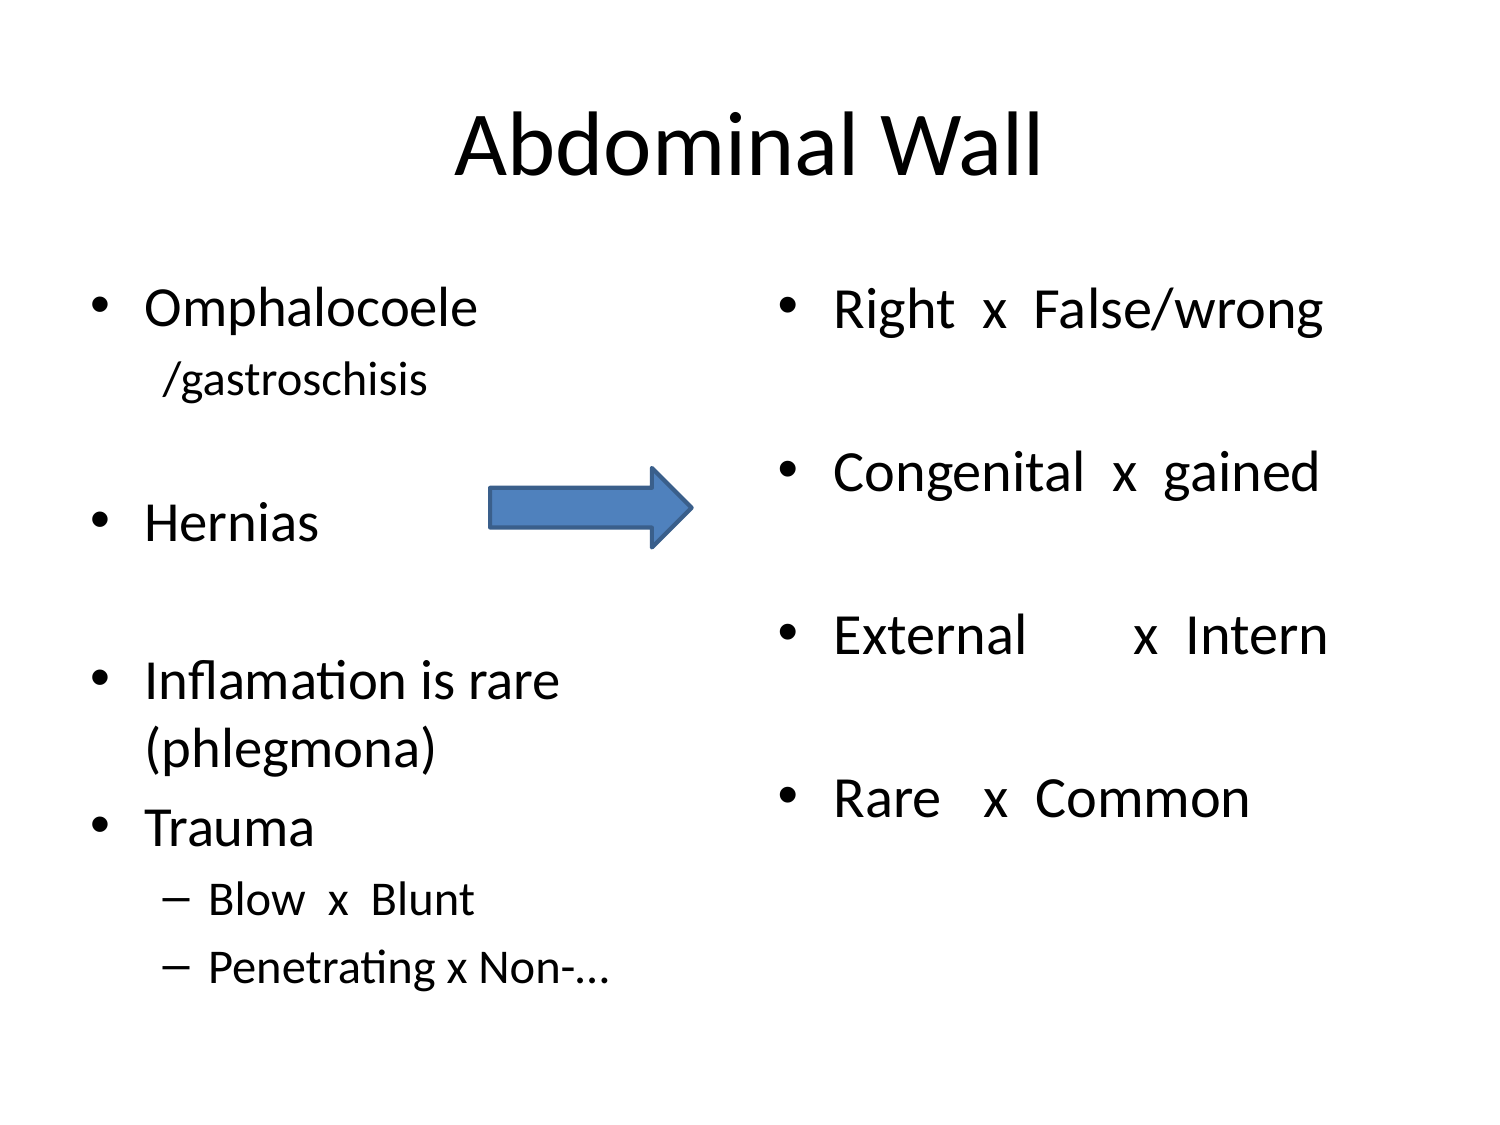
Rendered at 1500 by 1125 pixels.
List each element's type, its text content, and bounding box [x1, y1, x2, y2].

list Omphalocoele /gastroschisis Hernias Inflamation is rare (phlegmona) Trauma Blow x Blunt Penetrating x Non-… [75, 262, 738, 1005]
text_box [488, 466, 694, 550]
title Abdominal Wall [75, 45, 1425, 233]
list Right x False/wrong Congenital x gained External x Intern Rare x Common [762, 262, 1425, 1005]
